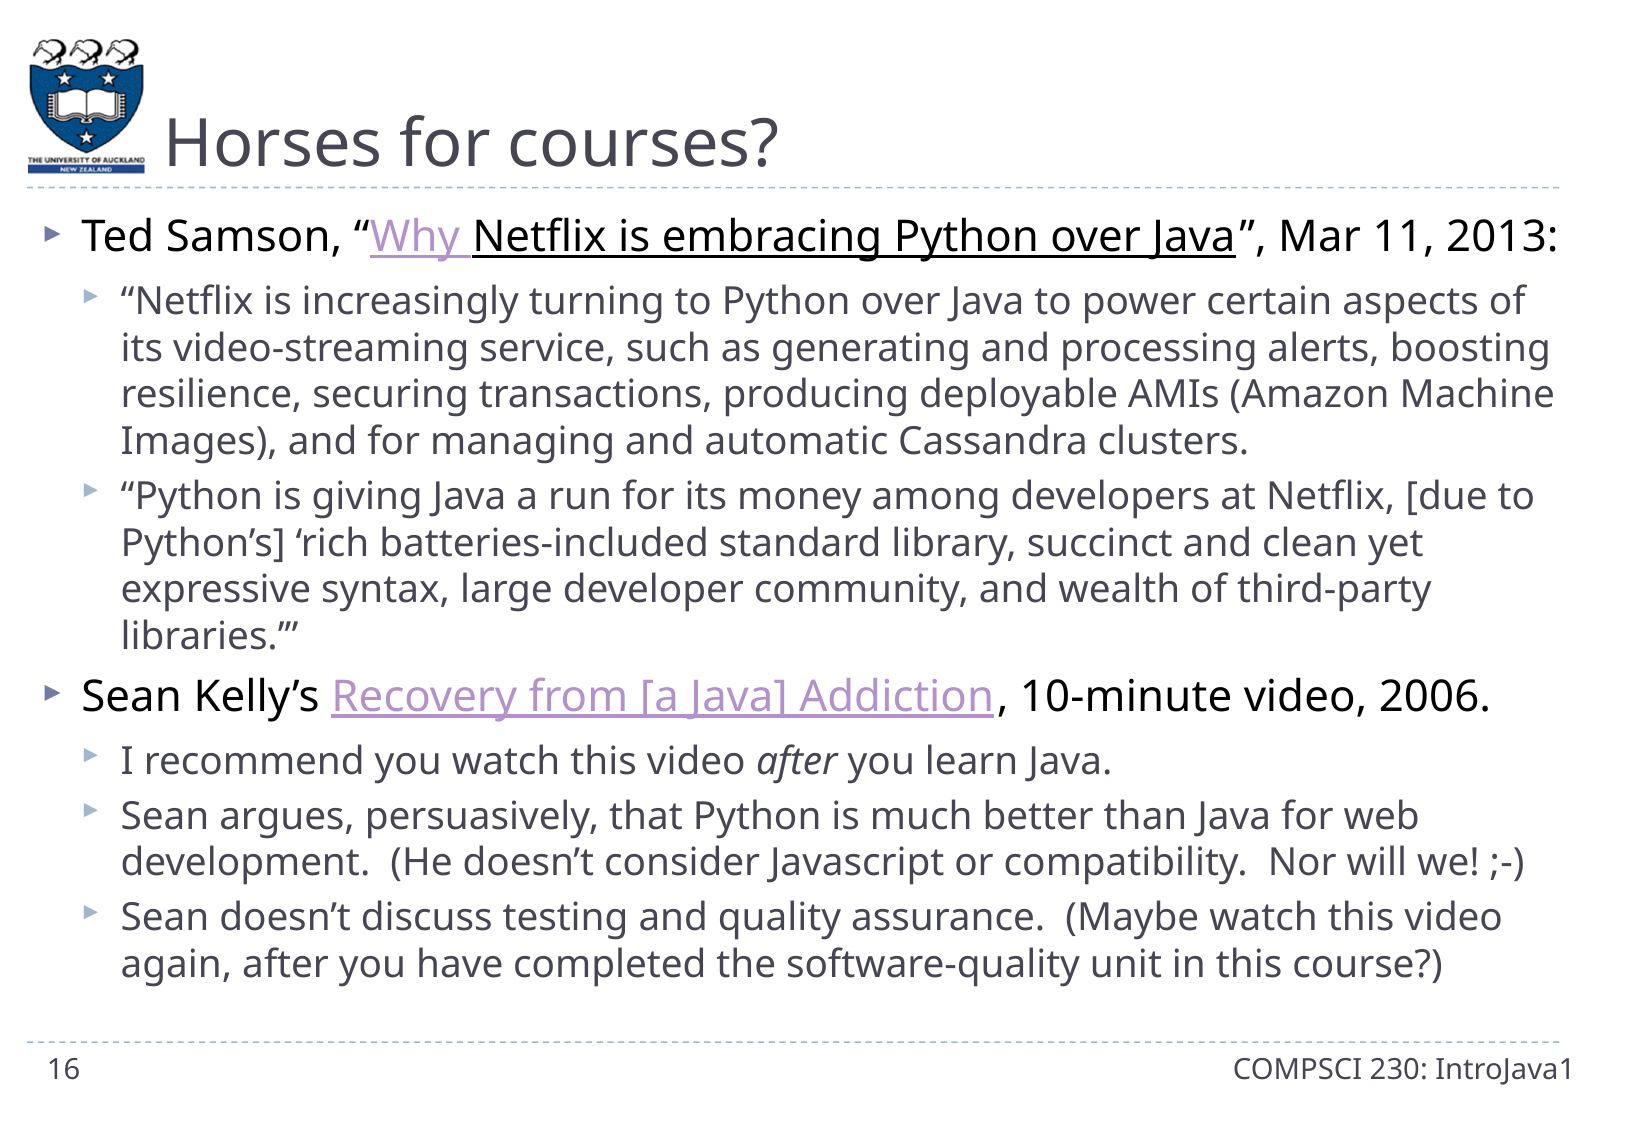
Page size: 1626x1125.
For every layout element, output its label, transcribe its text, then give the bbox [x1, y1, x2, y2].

picture [27, 37, 146, 175]
slide_number 16 [32, 1042, 385, 1103]
slide_number COMPSCI 230: IntroJava1 [1183, 1042, 1591, 1103]
title Horses for courses? [148, 24, 1582, 188]
list Ted Samson, “Why Netflix is embracing Python over Java”, Mar 11, 2013: “Netflix is increasingly turning to Python over Java to power certain aspects of its video-streaming service, such as generating and processing alerts, boosting resilience, securing transactions, producing deployable AMIs (Amazon Machine Images), and for managing and automatic Cassandra clusters. “Python is giving Java a run for its money among developers at Netflix, [due to Python’s] ‘rich batteries-included standard library, succinct and clean yet expressive syntax, large developer community, and wealth of third-party libraries.’” Sean Kelly’s Recovery from [a Java] Addiction, 10-minute video, 2006. I recommend you watch this video after you learn Java. Sean argues, persuasively, that Python is much better than Java for web development. (He doesn’t consider Javascript or compatibility. Nor will we! ;-) Sean doesn’t discuss testing and quality assurance. (Maybe watch this video again, after you have completed the software-quality unit in this course?) [27, 200, 1585, 1038]
